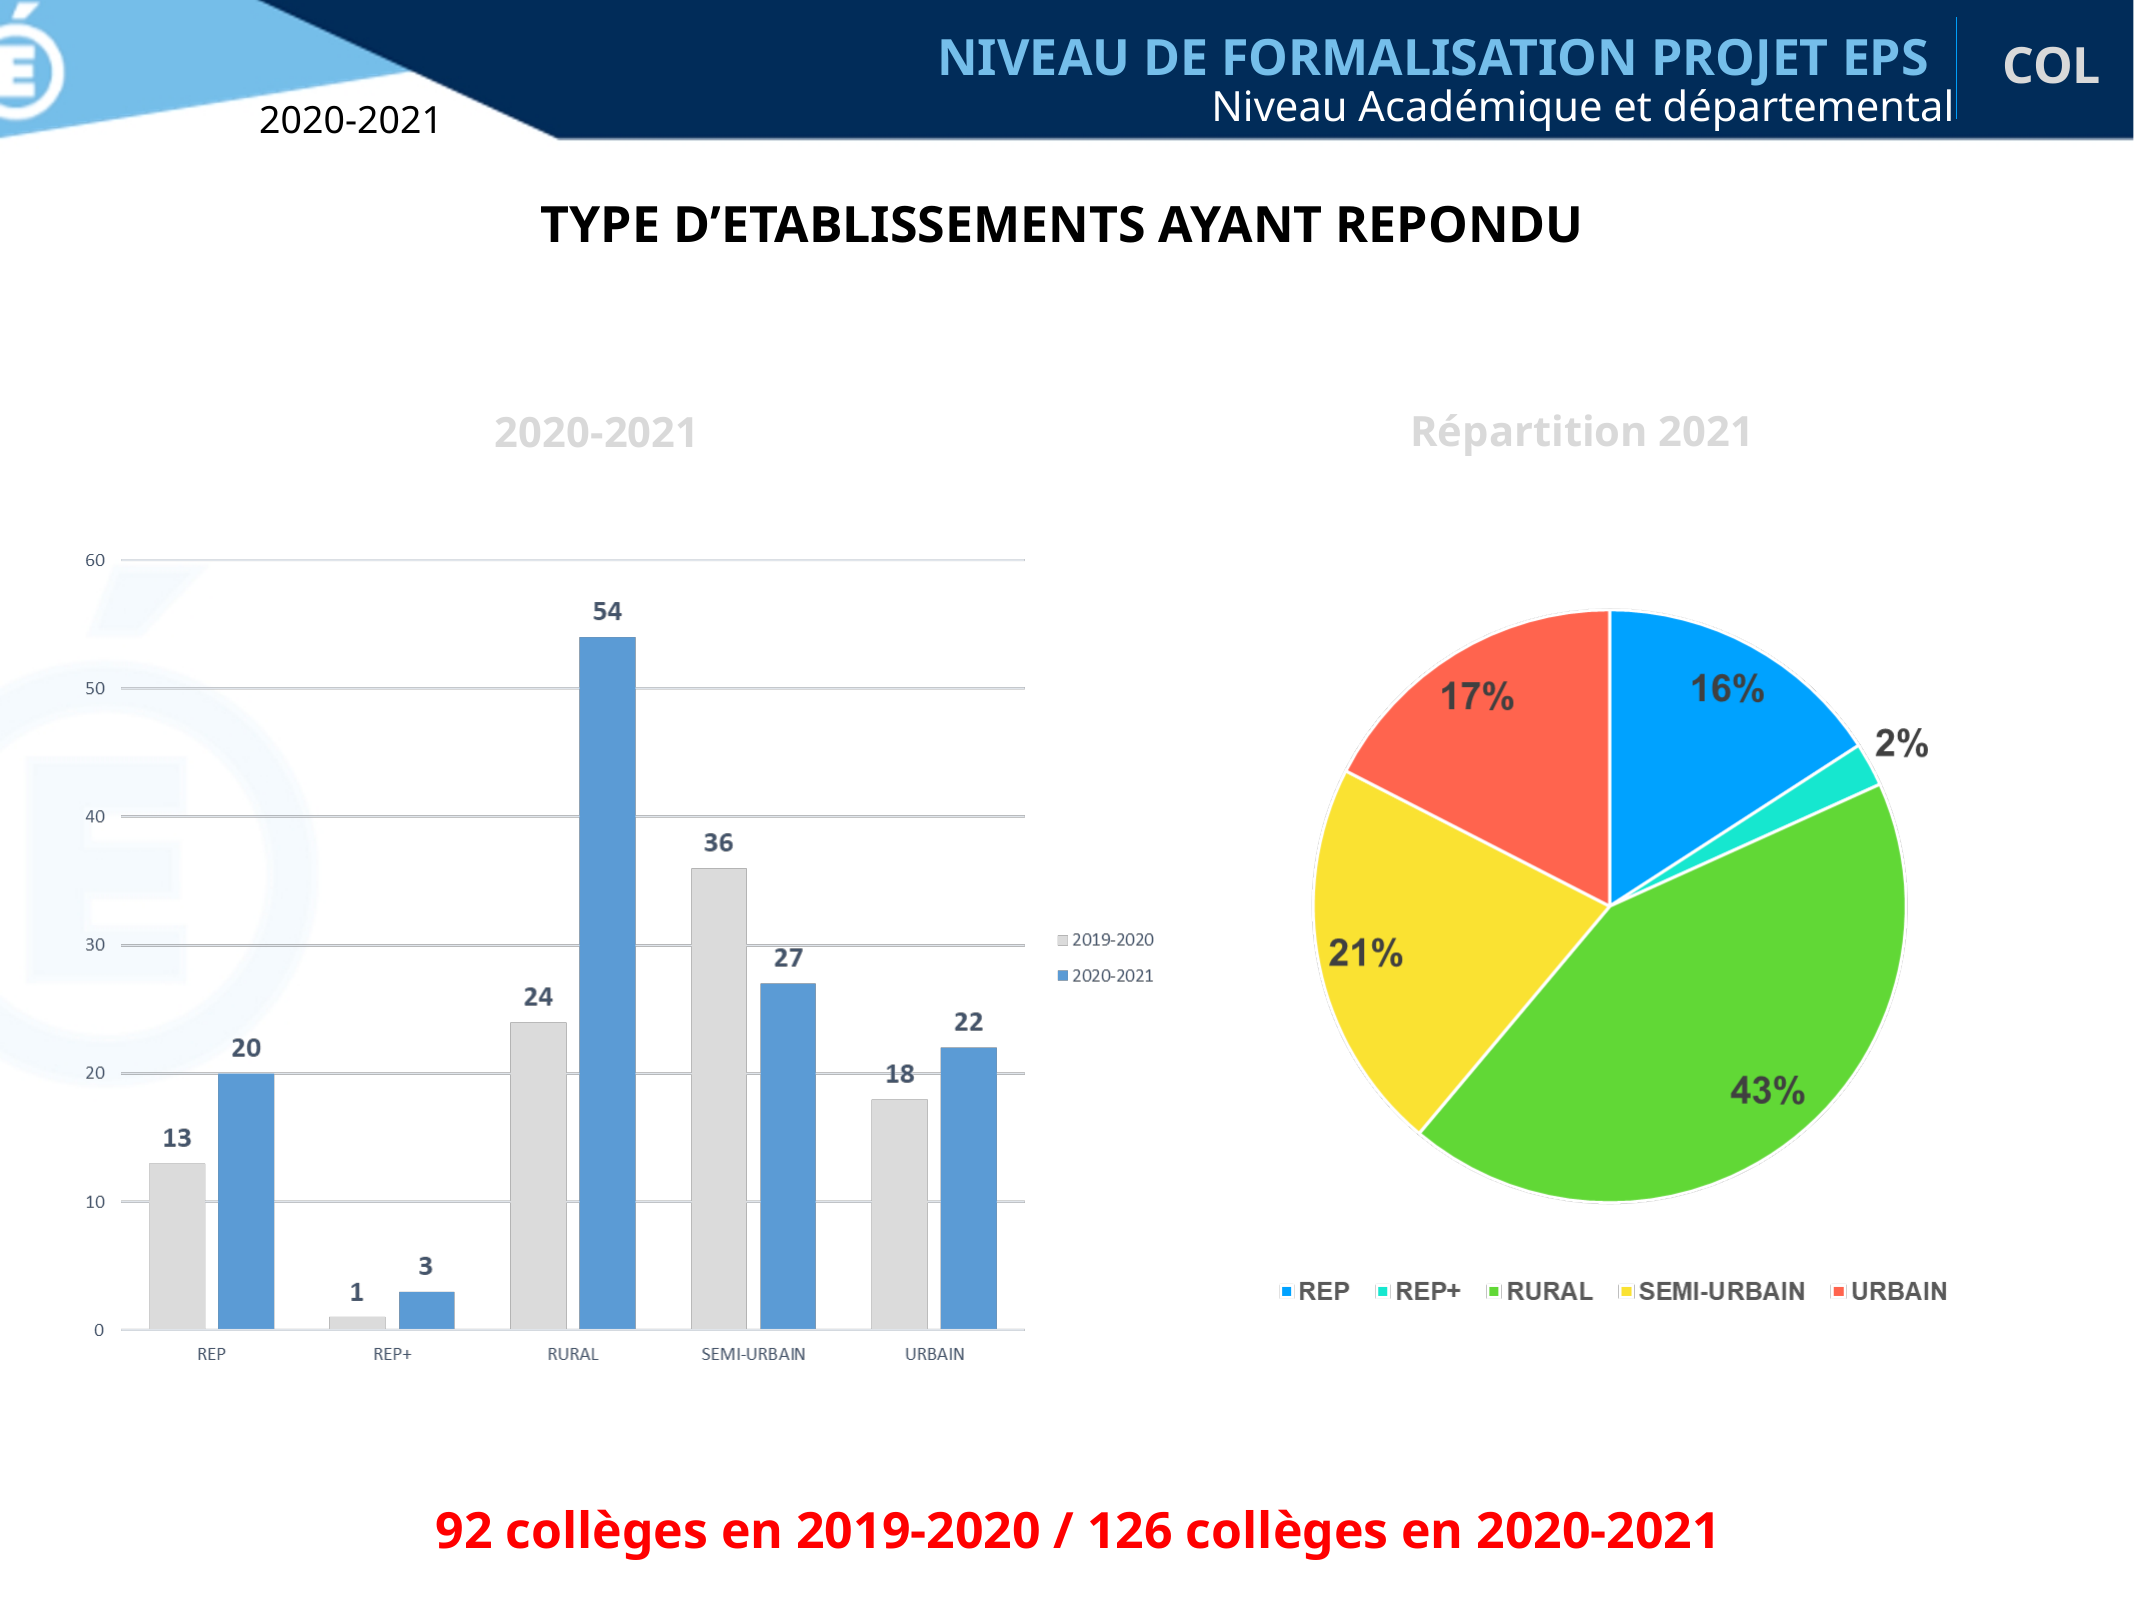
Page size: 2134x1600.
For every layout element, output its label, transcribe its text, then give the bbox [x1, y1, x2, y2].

text_box NIVEAU DE FORMALISATION PROJET EPS [274, 17, 1938, 94]
text_box Répartition 2021 [1276, 396, 1889, 464]
text_box COL [1975, 26, 2129, 102]
text_box Niveau Académique et départemental [1196, 72, 1970, 138]
text_box 92 collèges en 2019-2020 / 126 collèges en 2020-2021 [128, 1490, 2028, 1567]
text_box 2020-2021 [291, 397, 904, 464]
text_box 2020-2021 [119, 88, 583, 150]
text_box TYPE D’ETABLISSEMENTS AYANT REPONDU [55, 183, 2070, 261]
picture [0, 0, 2134, 1600]
